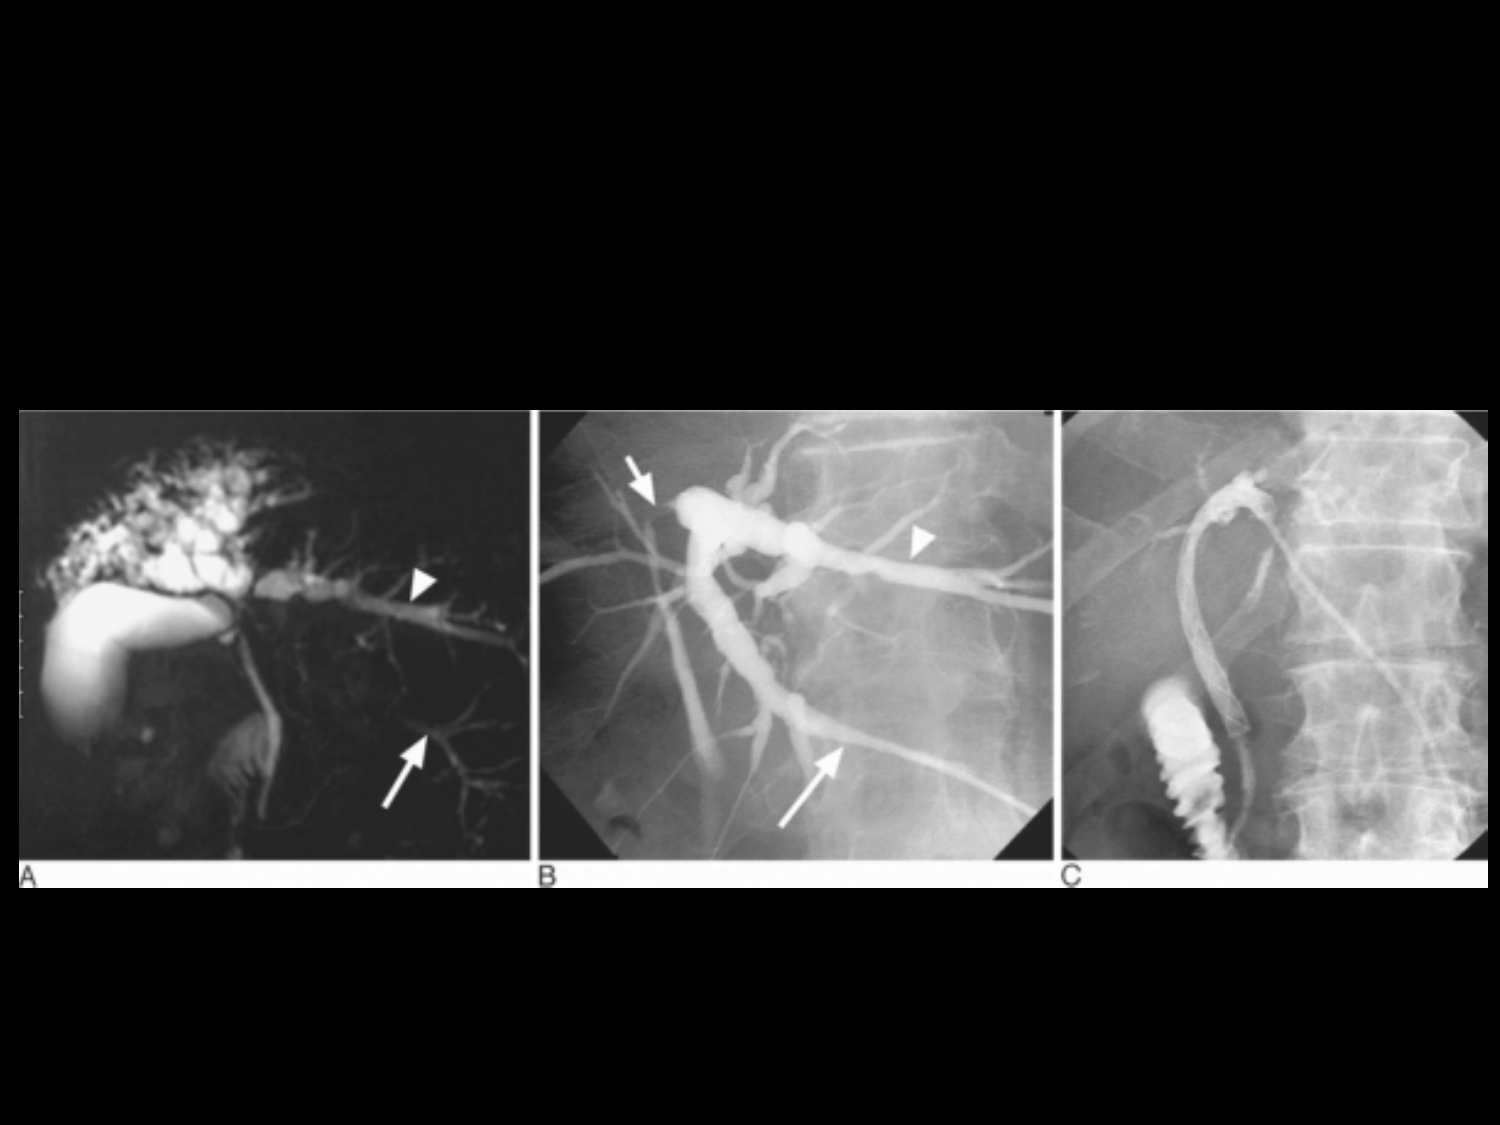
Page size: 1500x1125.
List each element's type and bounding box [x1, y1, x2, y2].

picture [18, 409, 1489, 888]
